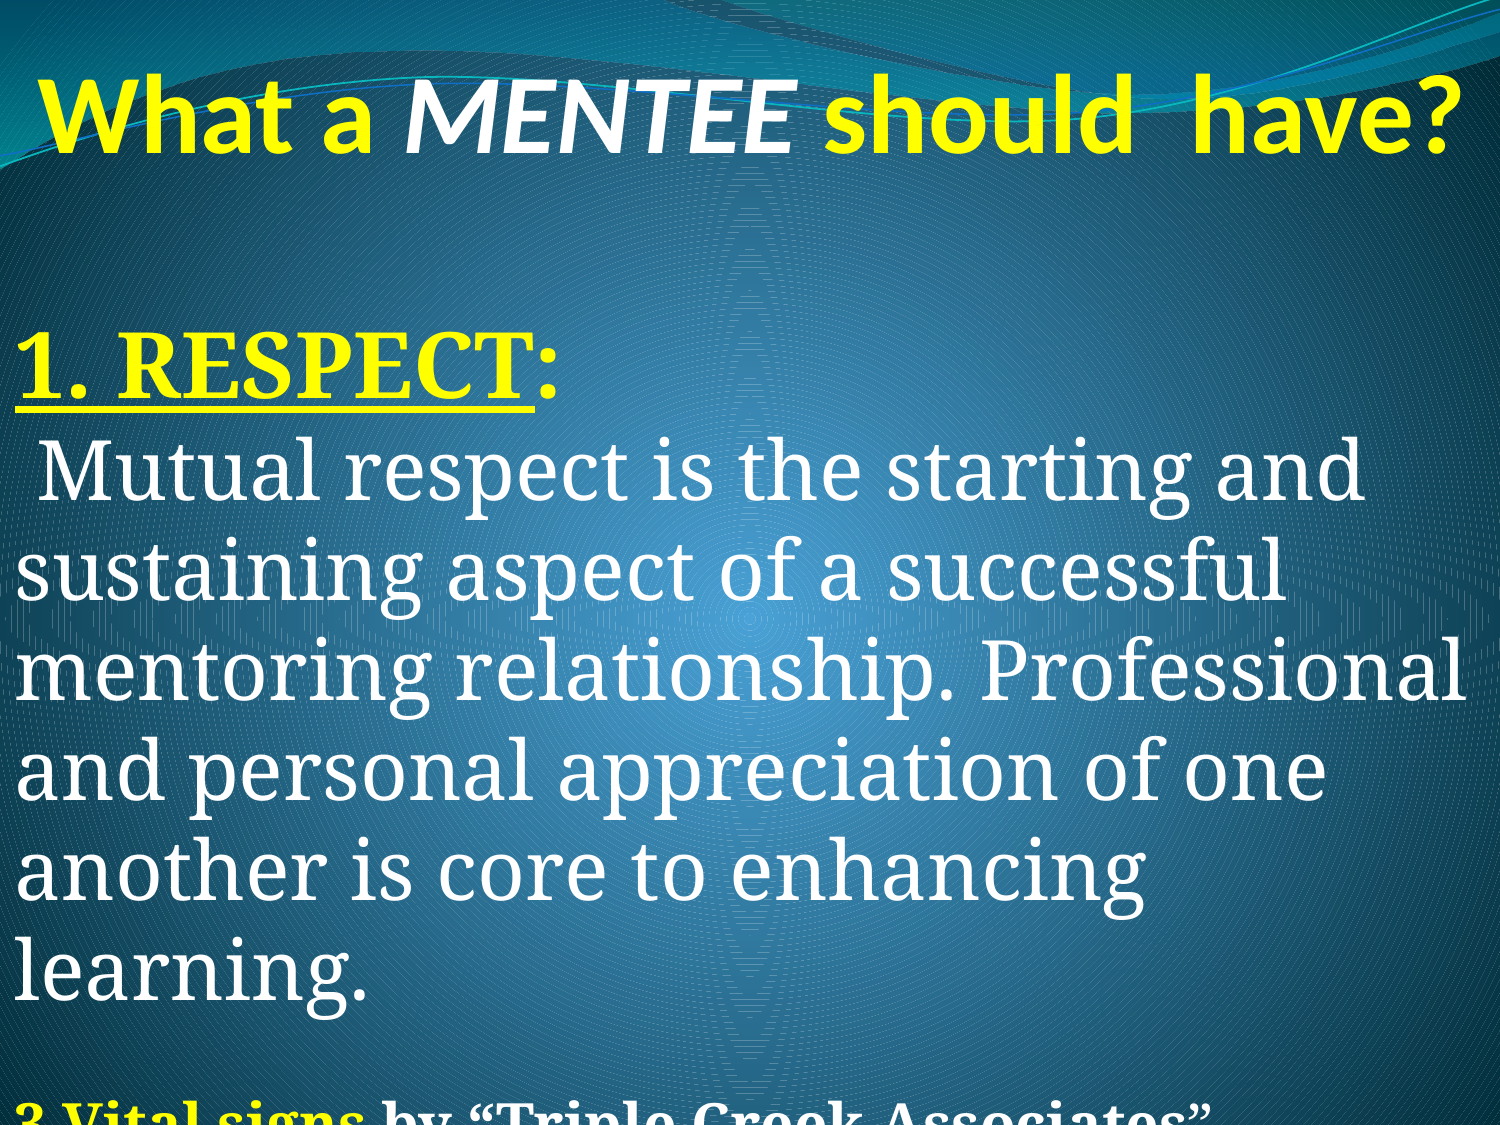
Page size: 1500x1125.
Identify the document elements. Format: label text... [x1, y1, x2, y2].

text_box 1. RESPECT: Mutual respect is the starting and sustaining aspect of a successful mentoring relationship. Professional and personal appreciation of one another is core to enhancing learning. 3 Vital signs by “Triple Creek Associates” [0, 299, 1500, 1125]
title What a MENTEE should have? [37, 0, 1500, 299]
